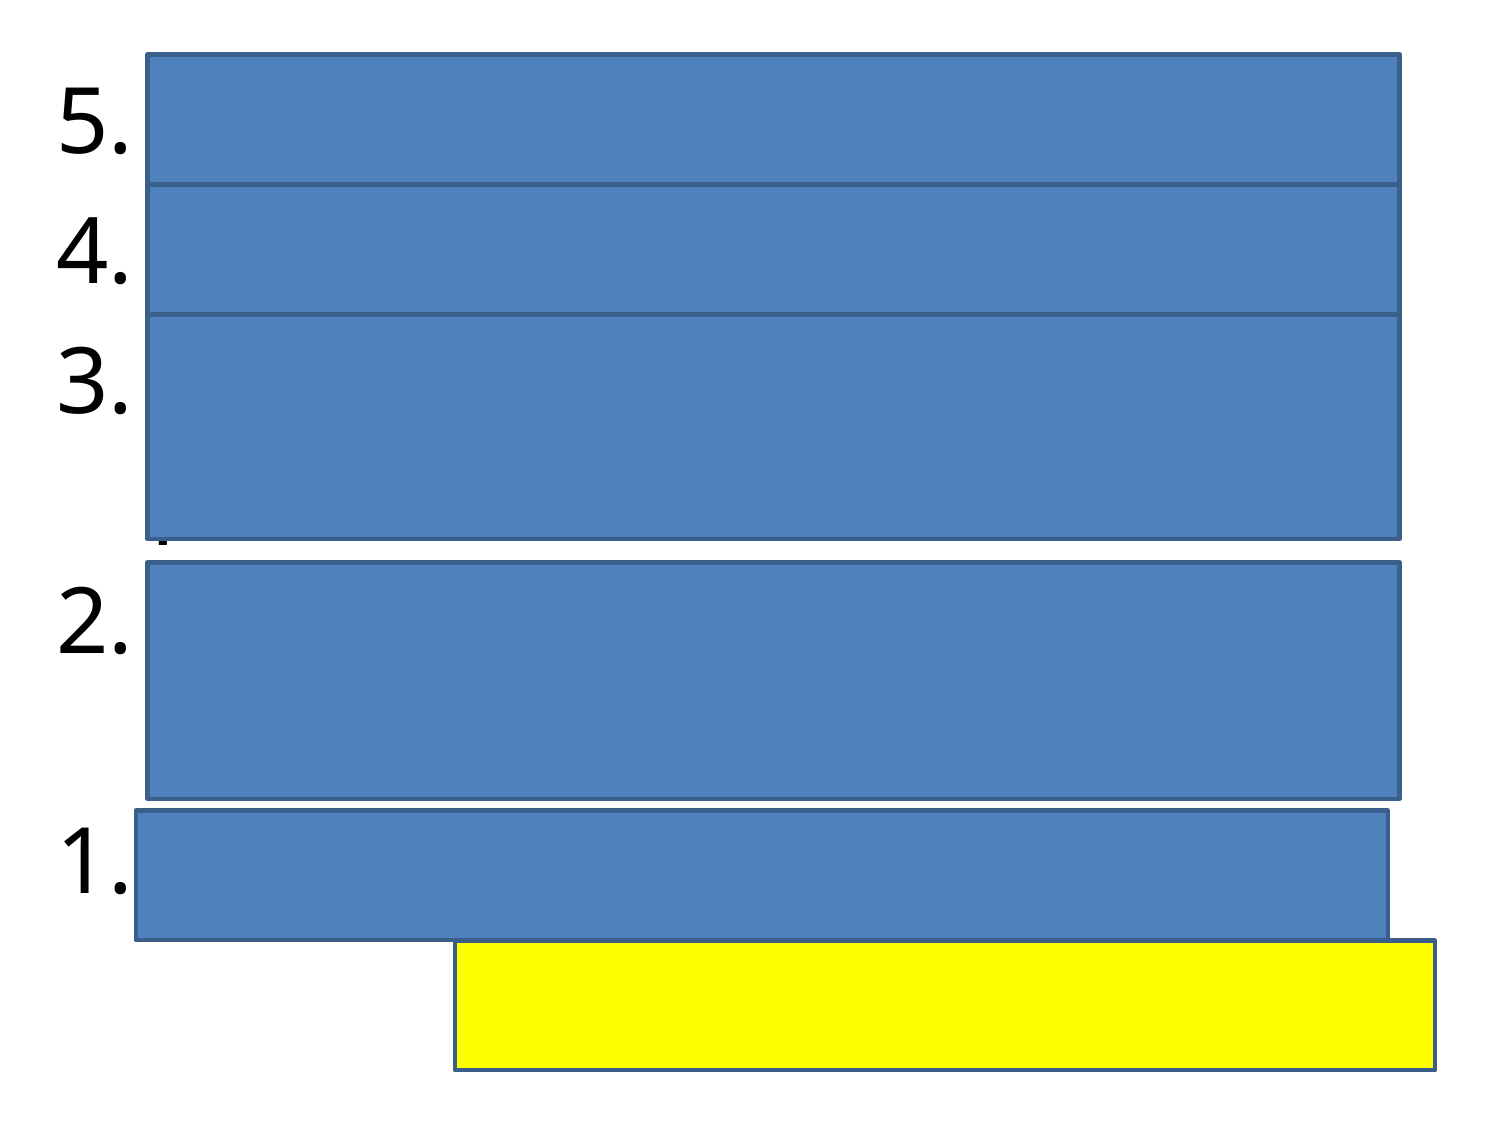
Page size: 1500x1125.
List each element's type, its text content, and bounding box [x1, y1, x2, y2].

text_box [453, 938, 1437, 1072]
text_box [145, 182, 1402, 312]
text_box [134, 808, 1390, 942]
text_box 5. Je suis une forme en 2D. 4. Je suis un quadrilatère. 3. J’ai 2 paires de côtés parallèles. 2. J’ai 2 paires de côtés opposés égals. 1. J’ai 4 angles droits. [41, 54, 1424, 919]
text_box [145, 52, 1402, 182]
text_box [145, 312, 1402, 541]
text_box RECTANGLE [513, 1072, 1400, 1082]
text_box RECTANGLE [1390, 916, 1400, 938]
text_box [145, 560, 1402, 801]
